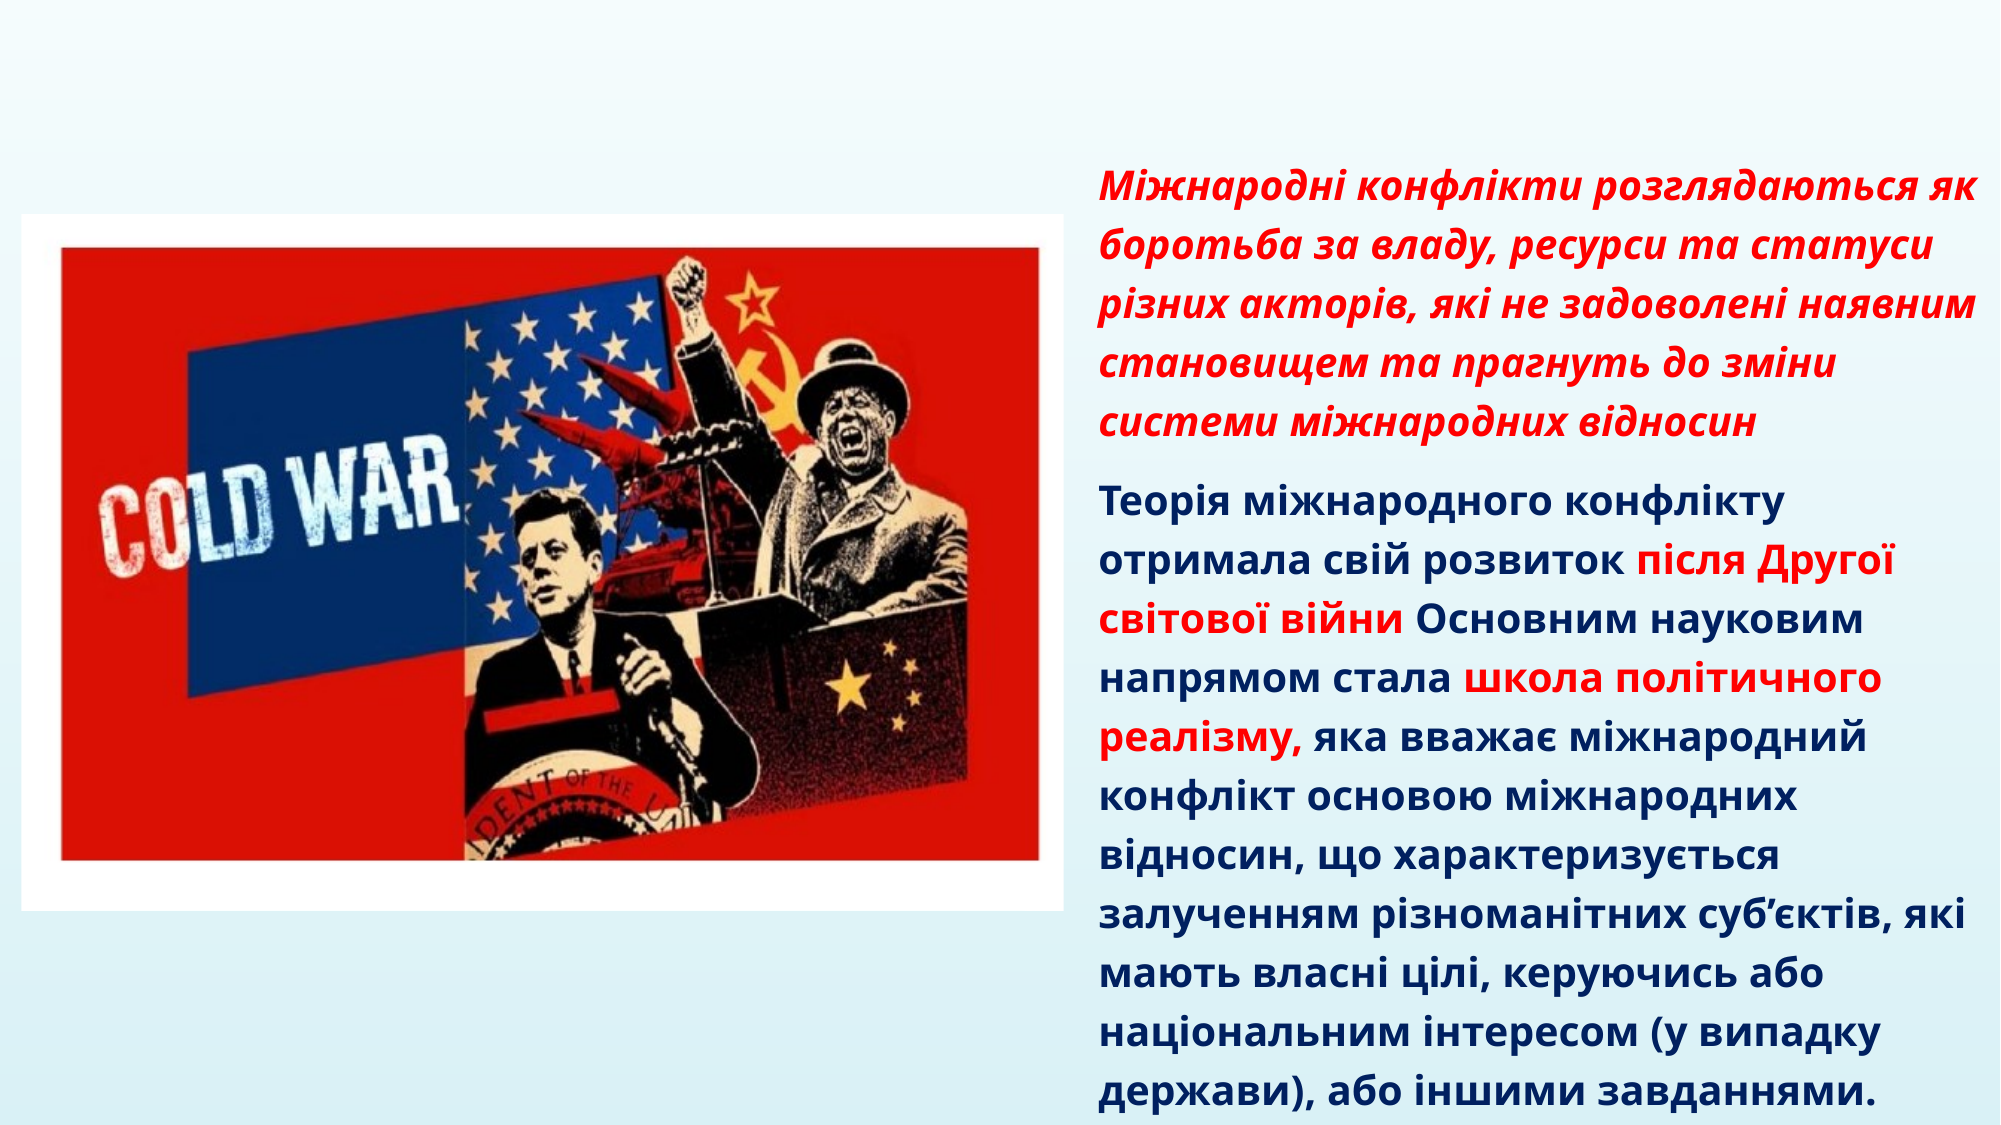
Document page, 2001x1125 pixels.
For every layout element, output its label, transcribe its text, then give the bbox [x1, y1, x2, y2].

list Міжнародні конфлікти розглядаються як боротьба за владу, ресурси та статуси різних акторів, які не задоволені наявним становищем та прагнуть до зміни системи міжнародних відносин Теорія міжнародного конфлікту отримала свій розвиток після Другої світової війни Основним науковим напрямом стала школа політичного реалізму, яка вважає міжнародний конфлікт основою міжнародних відносин, що характеризується залученням різноманітних суб’єктів, які мають власні цілі, керуючись або національним інтересом (у випадку держави), або іншими завданнями. [1083, 142, 2000, 1125]
picture [21, 214, 1064, 911]
